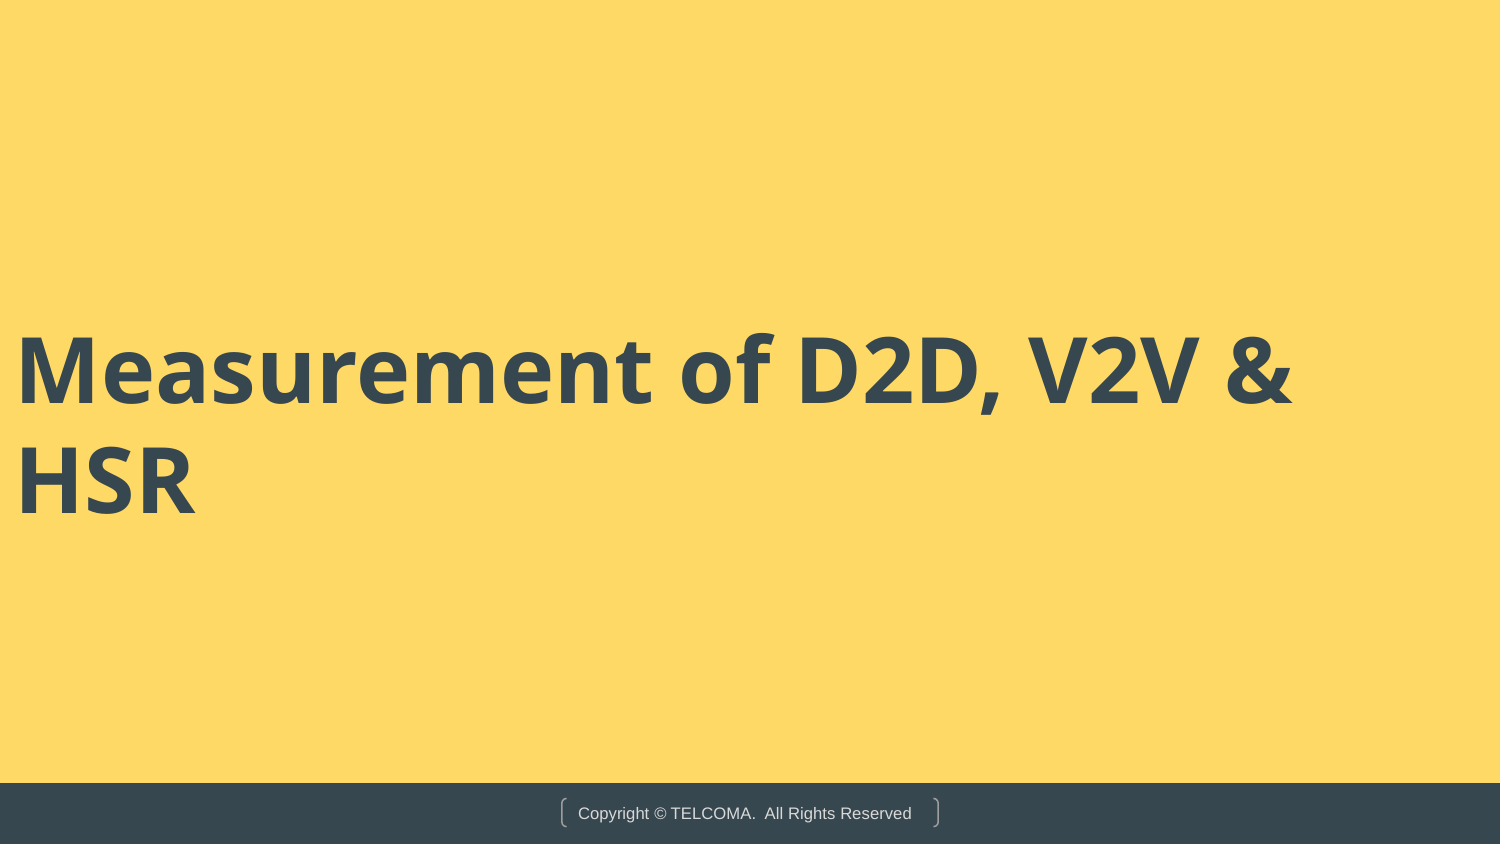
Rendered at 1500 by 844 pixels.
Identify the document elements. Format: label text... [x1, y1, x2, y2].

title Measurement of D2D, V2V & HSR [0, 0, 1500, 844]
